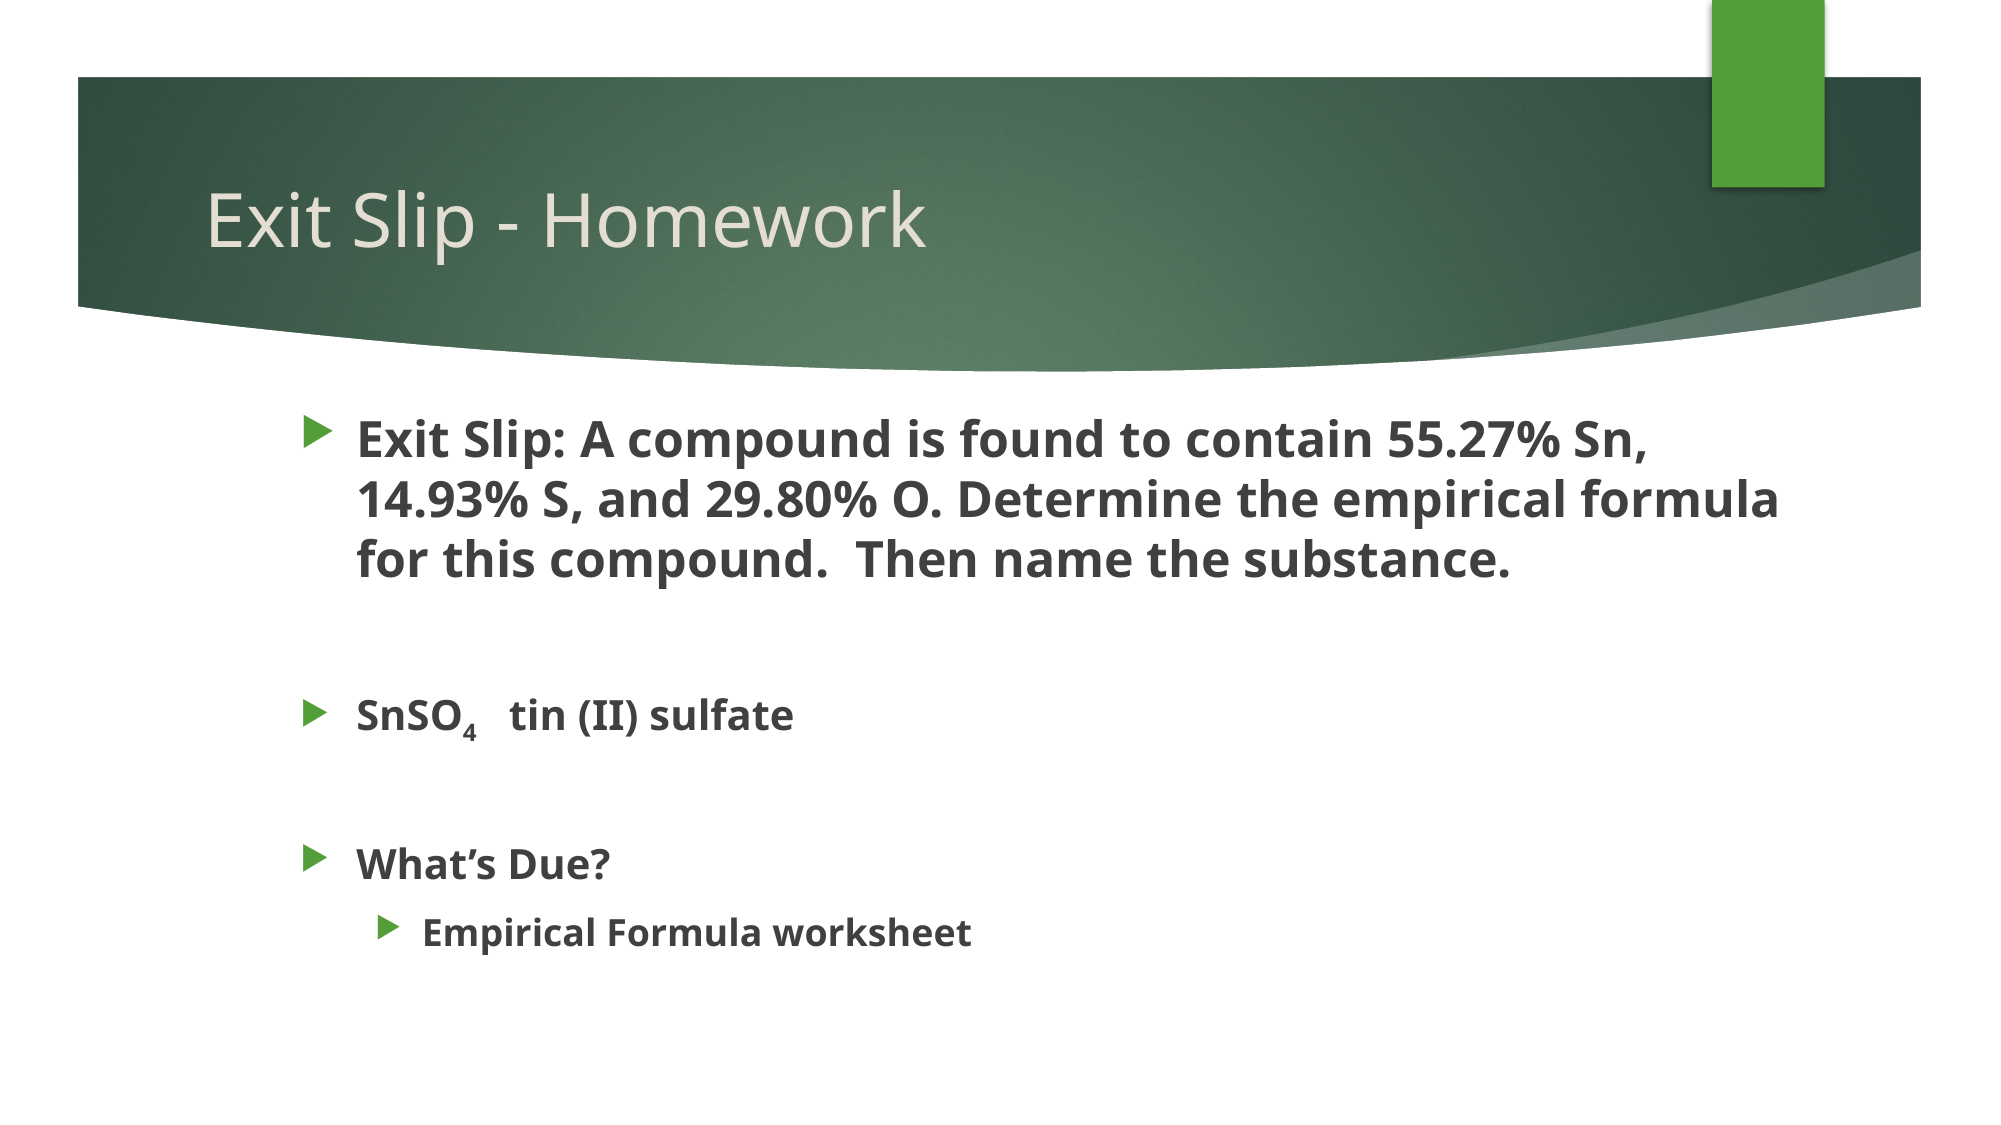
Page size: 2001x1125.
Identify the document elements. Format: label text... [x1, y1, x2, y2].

list Exit Slip: A compound is found to contain 55.27% Sn, 14.93% S, and 29.80% O. Determine the empirical formula for this compound. Then name the substance. SnSO4 tin (II) sulfate What’s Due? Empirical Formula worksheet [284, 399, 1836, 1044]
title Exit Slip - Homework [189, 159, 1638, 276]
